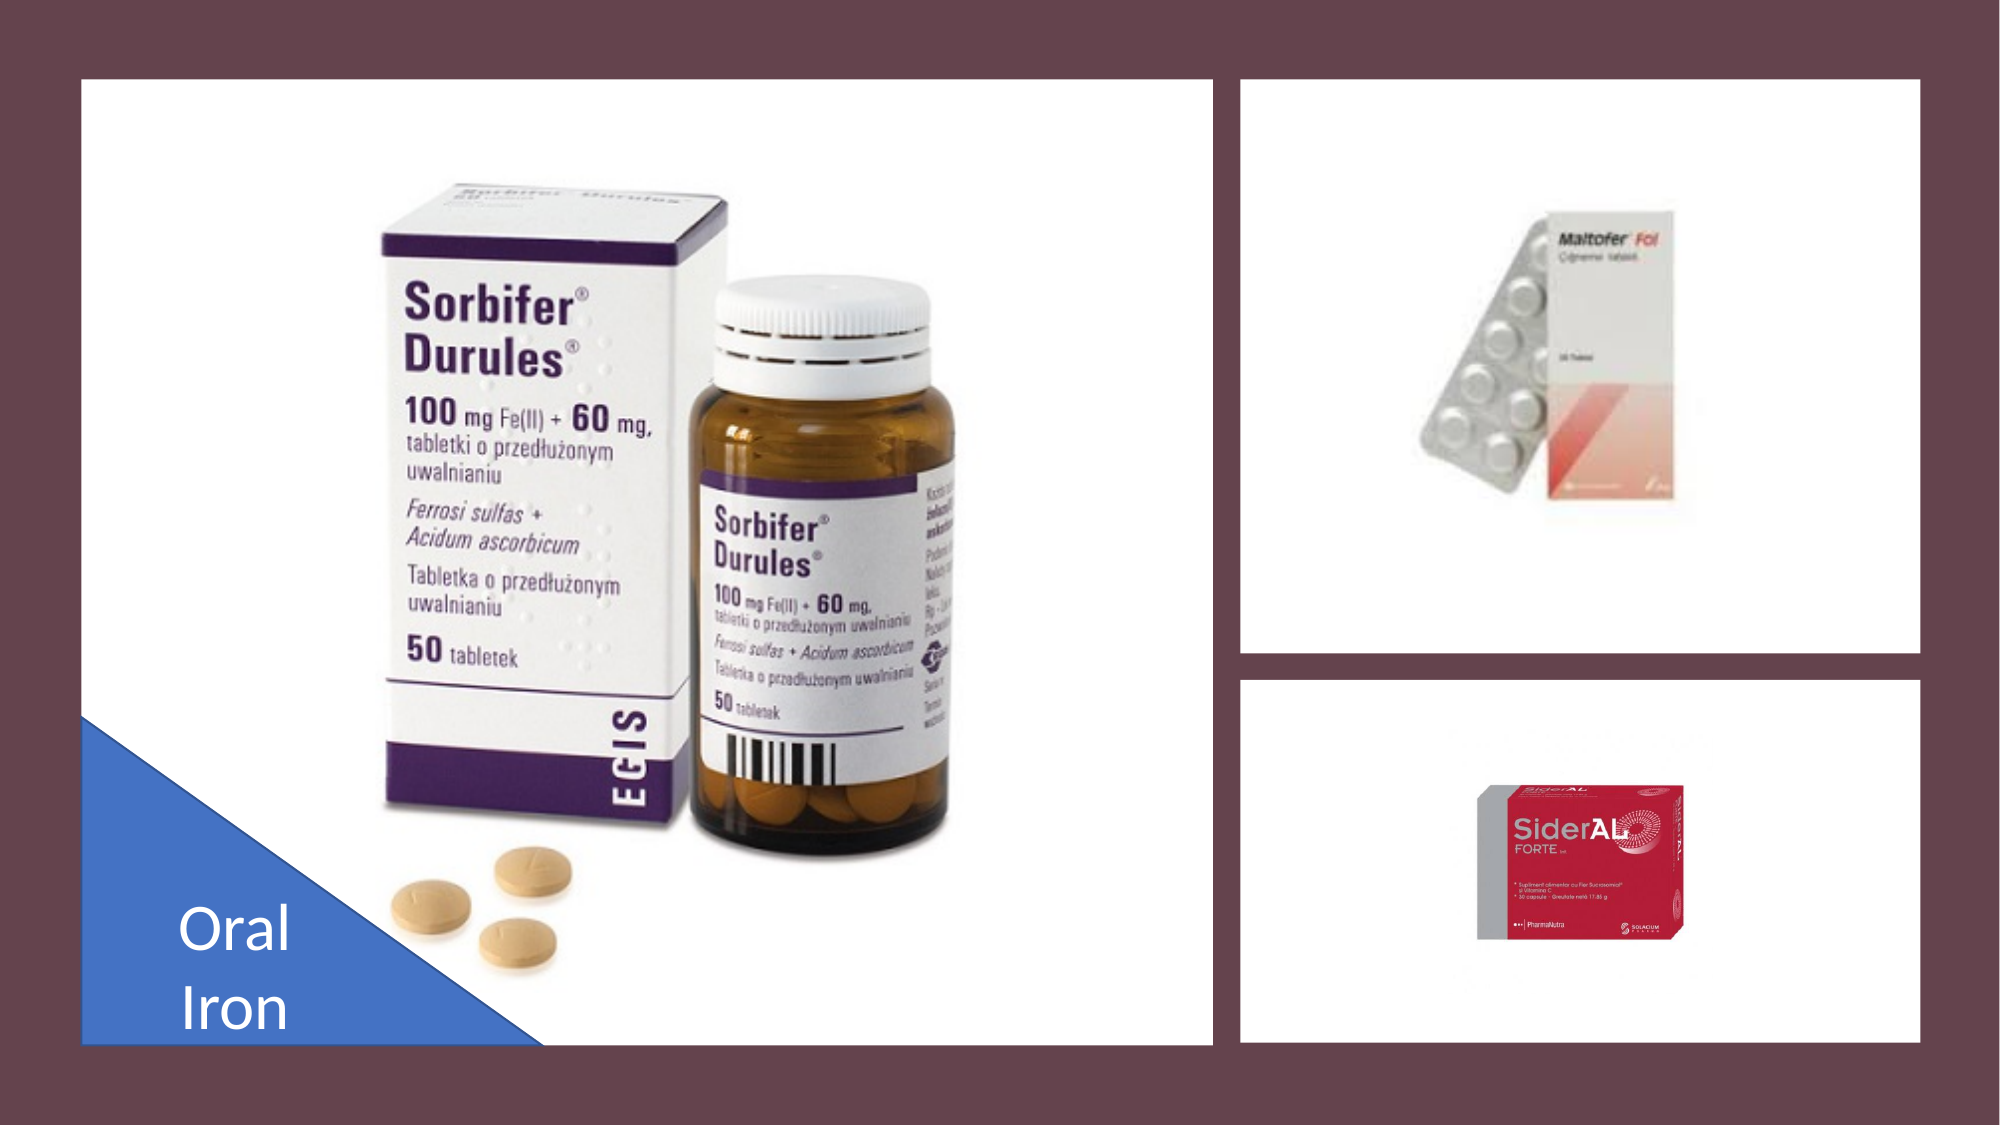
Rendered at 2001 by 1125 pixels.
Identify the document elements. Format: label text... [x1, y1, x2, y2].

text_box [1239, 78, 1922, 654]
text_box [0, 0, 2000, 1125]
text_box Oral Iron [80, 715, 546, 1047]
picture [249, 132, 1045, 993]
text_box [80, 78, 1214, 1046]
picture [1344, 130, 1816, 602]
picture [1448, 729, 1713, 994]
text_box [1239, 679, 1922, 1044]
